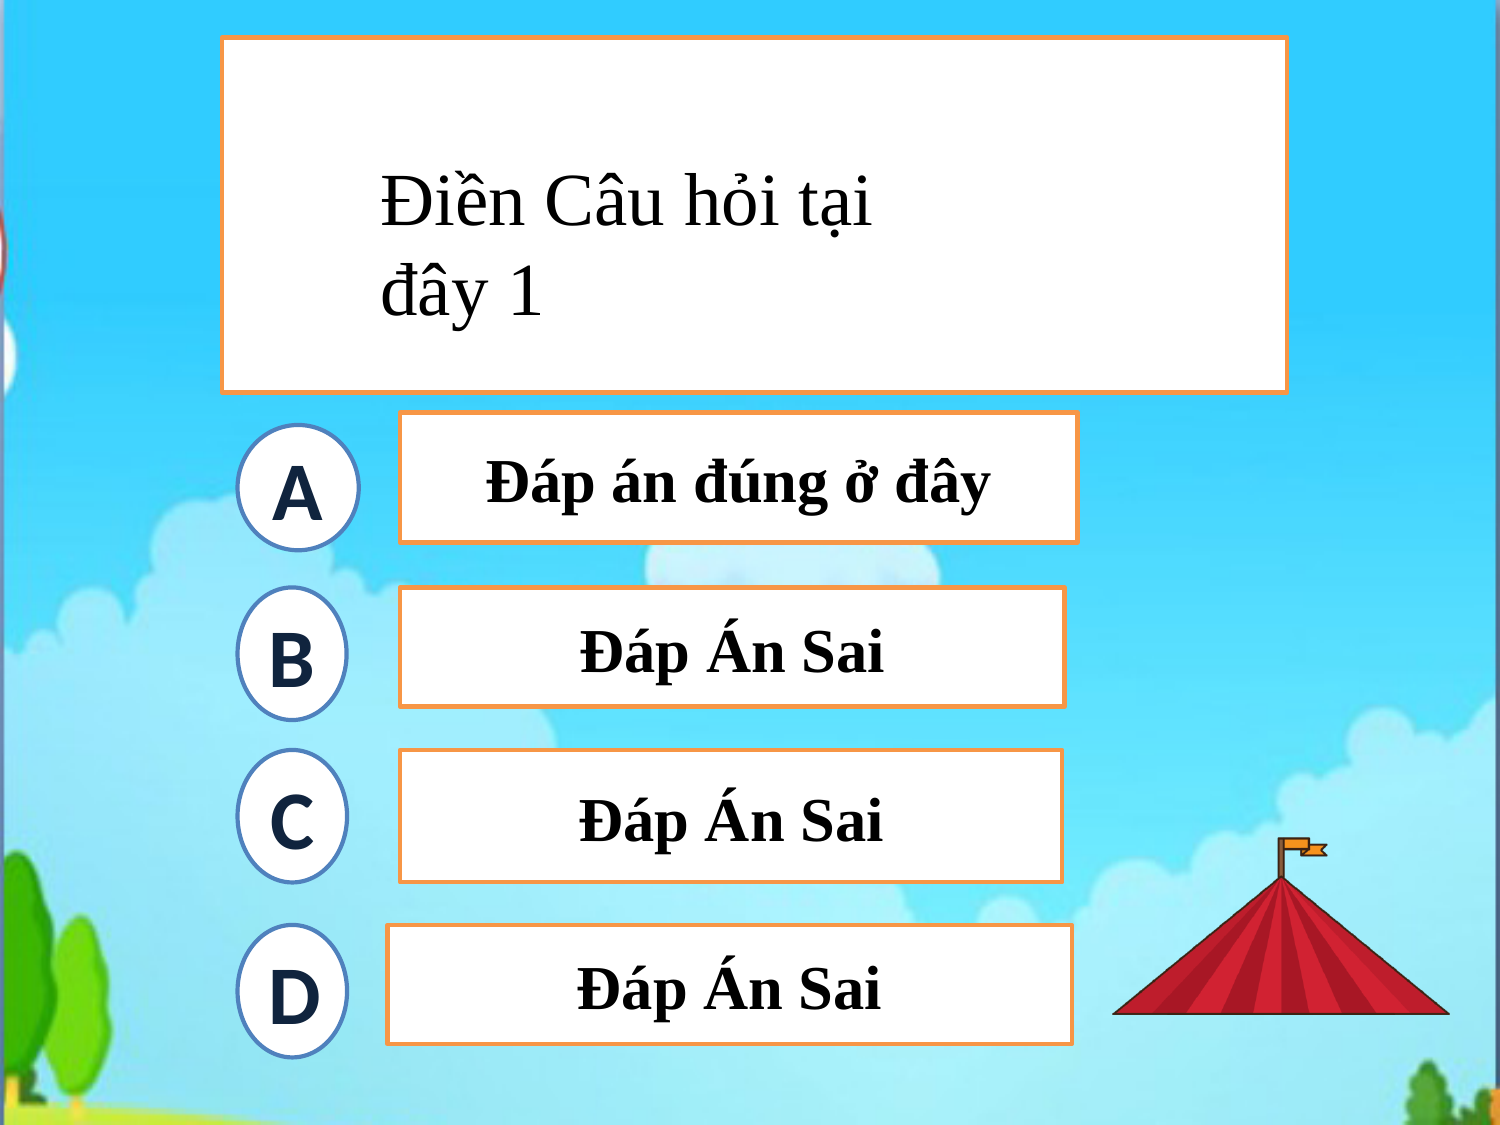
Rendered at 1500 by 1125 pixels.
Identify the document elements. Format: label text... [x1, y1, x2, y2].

text_box C [235, 747, 350, 885]
text_box Đáp Án Sai [398, 585, 1067, 709]
text_box B [235, 585, 349, 723]
text_box [220, 35, 1289, 395]
text_box A [235, 422, 361, 553]
text_box Đáp Án Sai [398, 748, 1064, 884]
text_box Đáp án đúng ở đây [398, 410, 1080, 545]
text_box Điền Câu hỏi tại đây 1 [365, 143, 943, 339]
text_box Đáp Án Sai [385, 923, 1074, 1046]
picture [0, 0, 1500, 1125]
text_box D [235, 922, 350, 1060]
